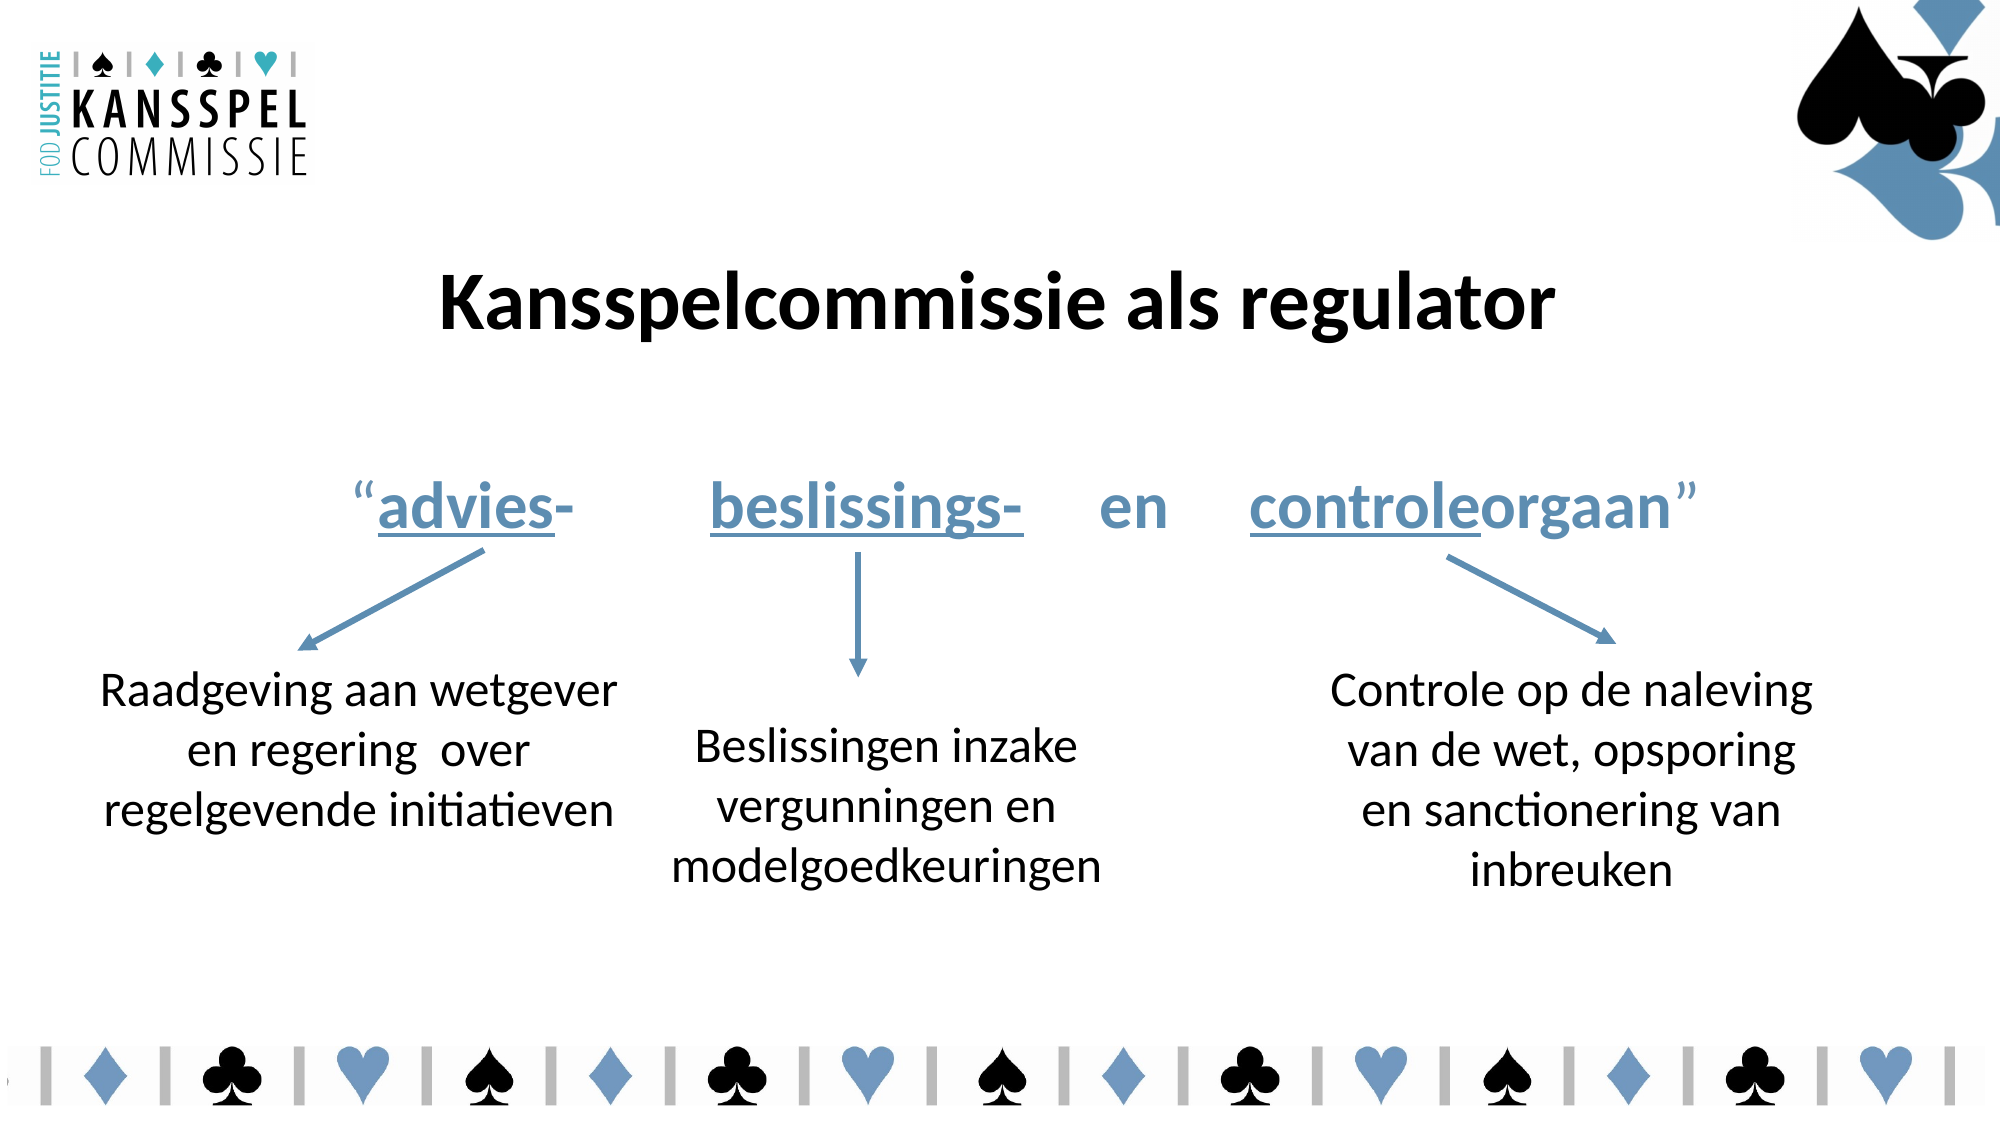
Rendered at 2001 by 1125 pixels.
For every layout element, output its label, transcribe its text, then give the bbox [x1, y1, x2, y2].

text_box Raadgeving aan wetgever en regering over regelgevende initiatieven [79, 649, 639, 844]
text_box “advies- beslissings- en controleorgaan” [334, 454, 1792, 550]
text_box Controle op de naleving van de wet, opsporing en sanctionering van inbreuken [1311, 649, 1832, 904]
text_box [297, 549, 485, 651]
picture [7, 1046, 1985, 1107]
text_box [1446, 556, 1617, 645]
picture [1791, 0, 2000, 242]
text_box Beslissingen inzake vergunningen en modelgoedkeuringen [638, 705, 1135, 901]
picture [31, 42, 315, 185]
list Kansspelcommissie als regulator [124, 238, 1925, 562]
